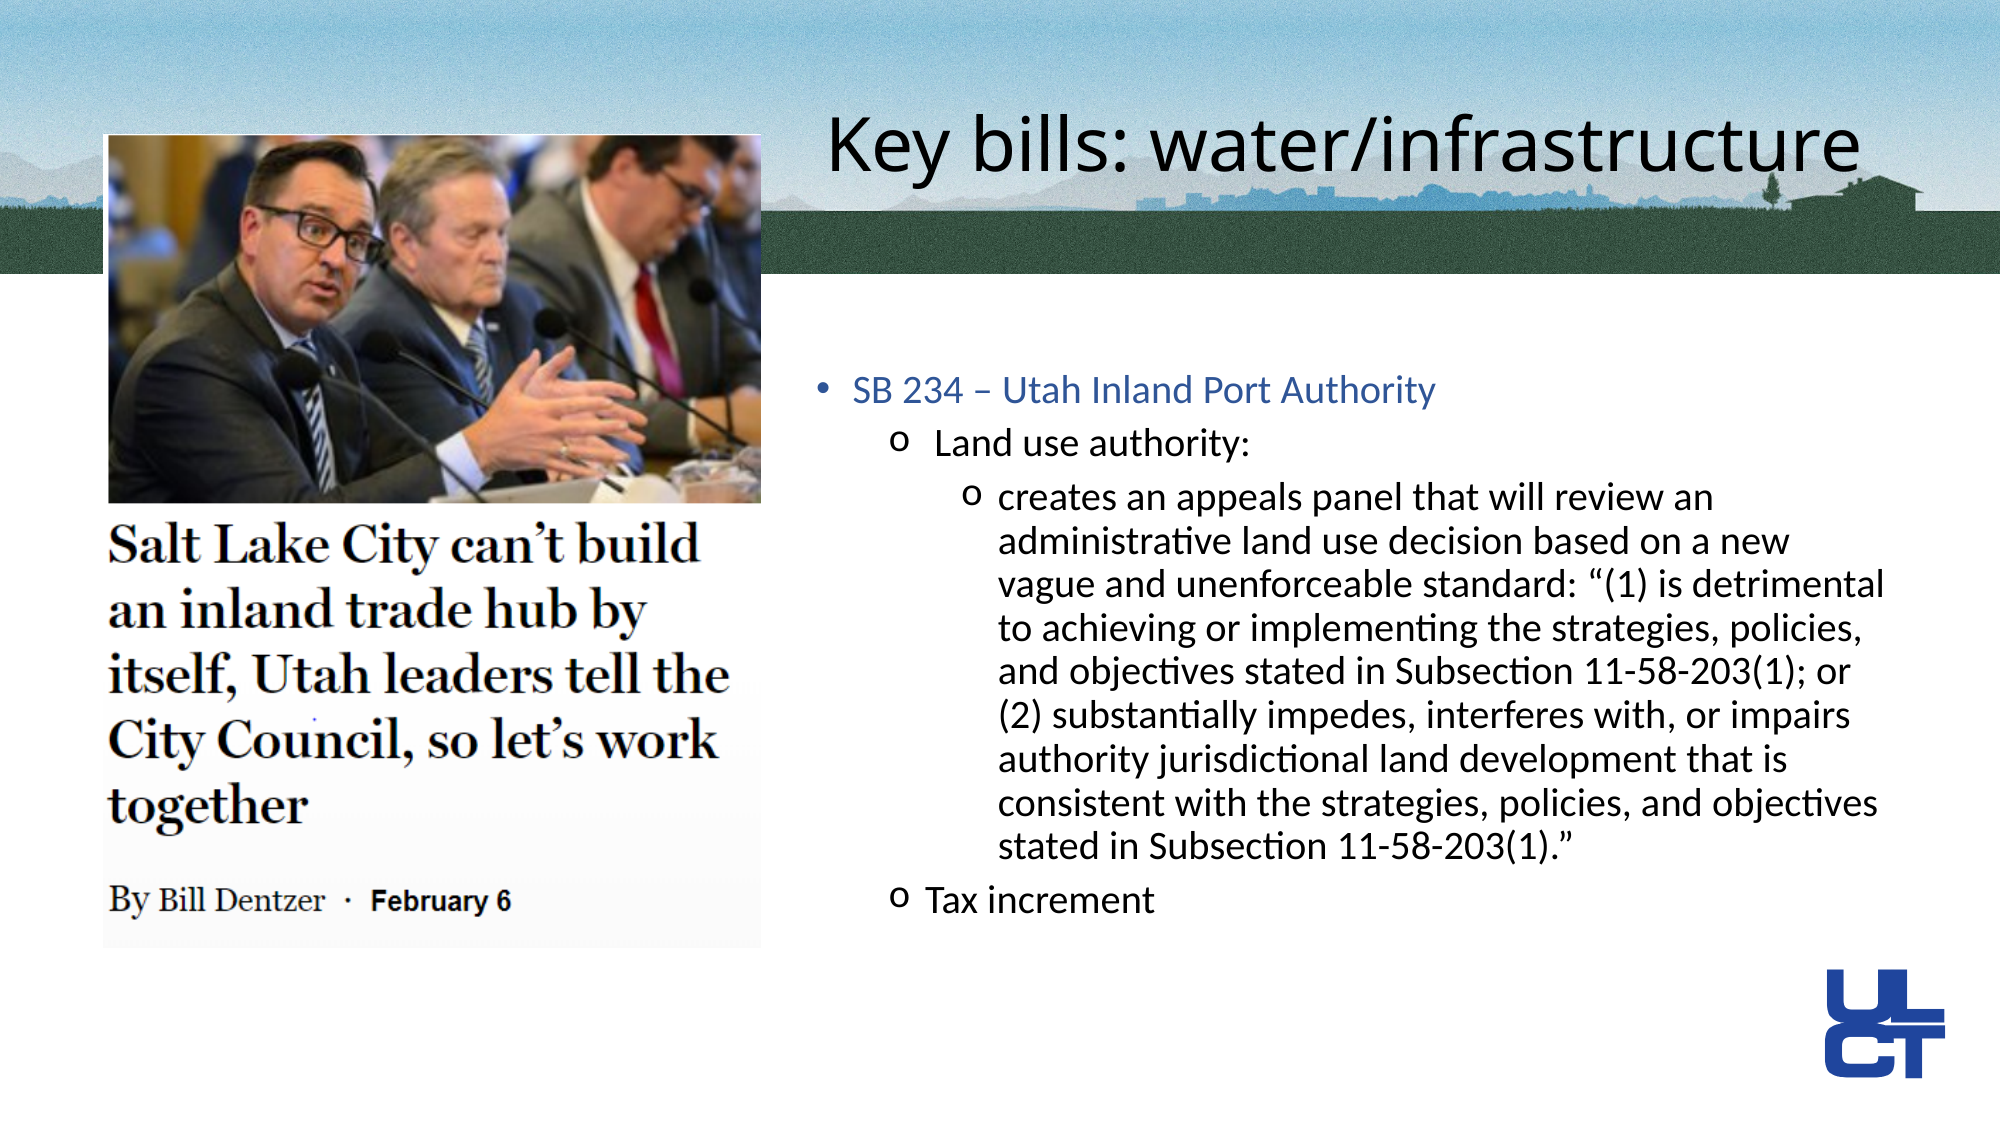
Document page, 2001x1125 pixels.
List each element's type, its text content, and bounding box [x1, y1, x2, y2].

title Key bills: water/infrastructure [810, 29, 1889, 196]
list SB 234 – Utah Inland Port Authority Land use authority: creates an appeals panel that will review an administrative land use decision based on a new vague and unenforceable standard: “(1) is detrimental to achieving or implementing the strategies, policies, and objectives stated in Subsection 11-58-203(1); or (2) substantially impedes, interferes with, or impairs authority jurisdictional land development that is consistent with the strategies, policies, and objectives stated in Subsection 11-58-203(1).” Tax increment [816, 360, 1895, 963]
picture [0, 0, 2000, 1125]
